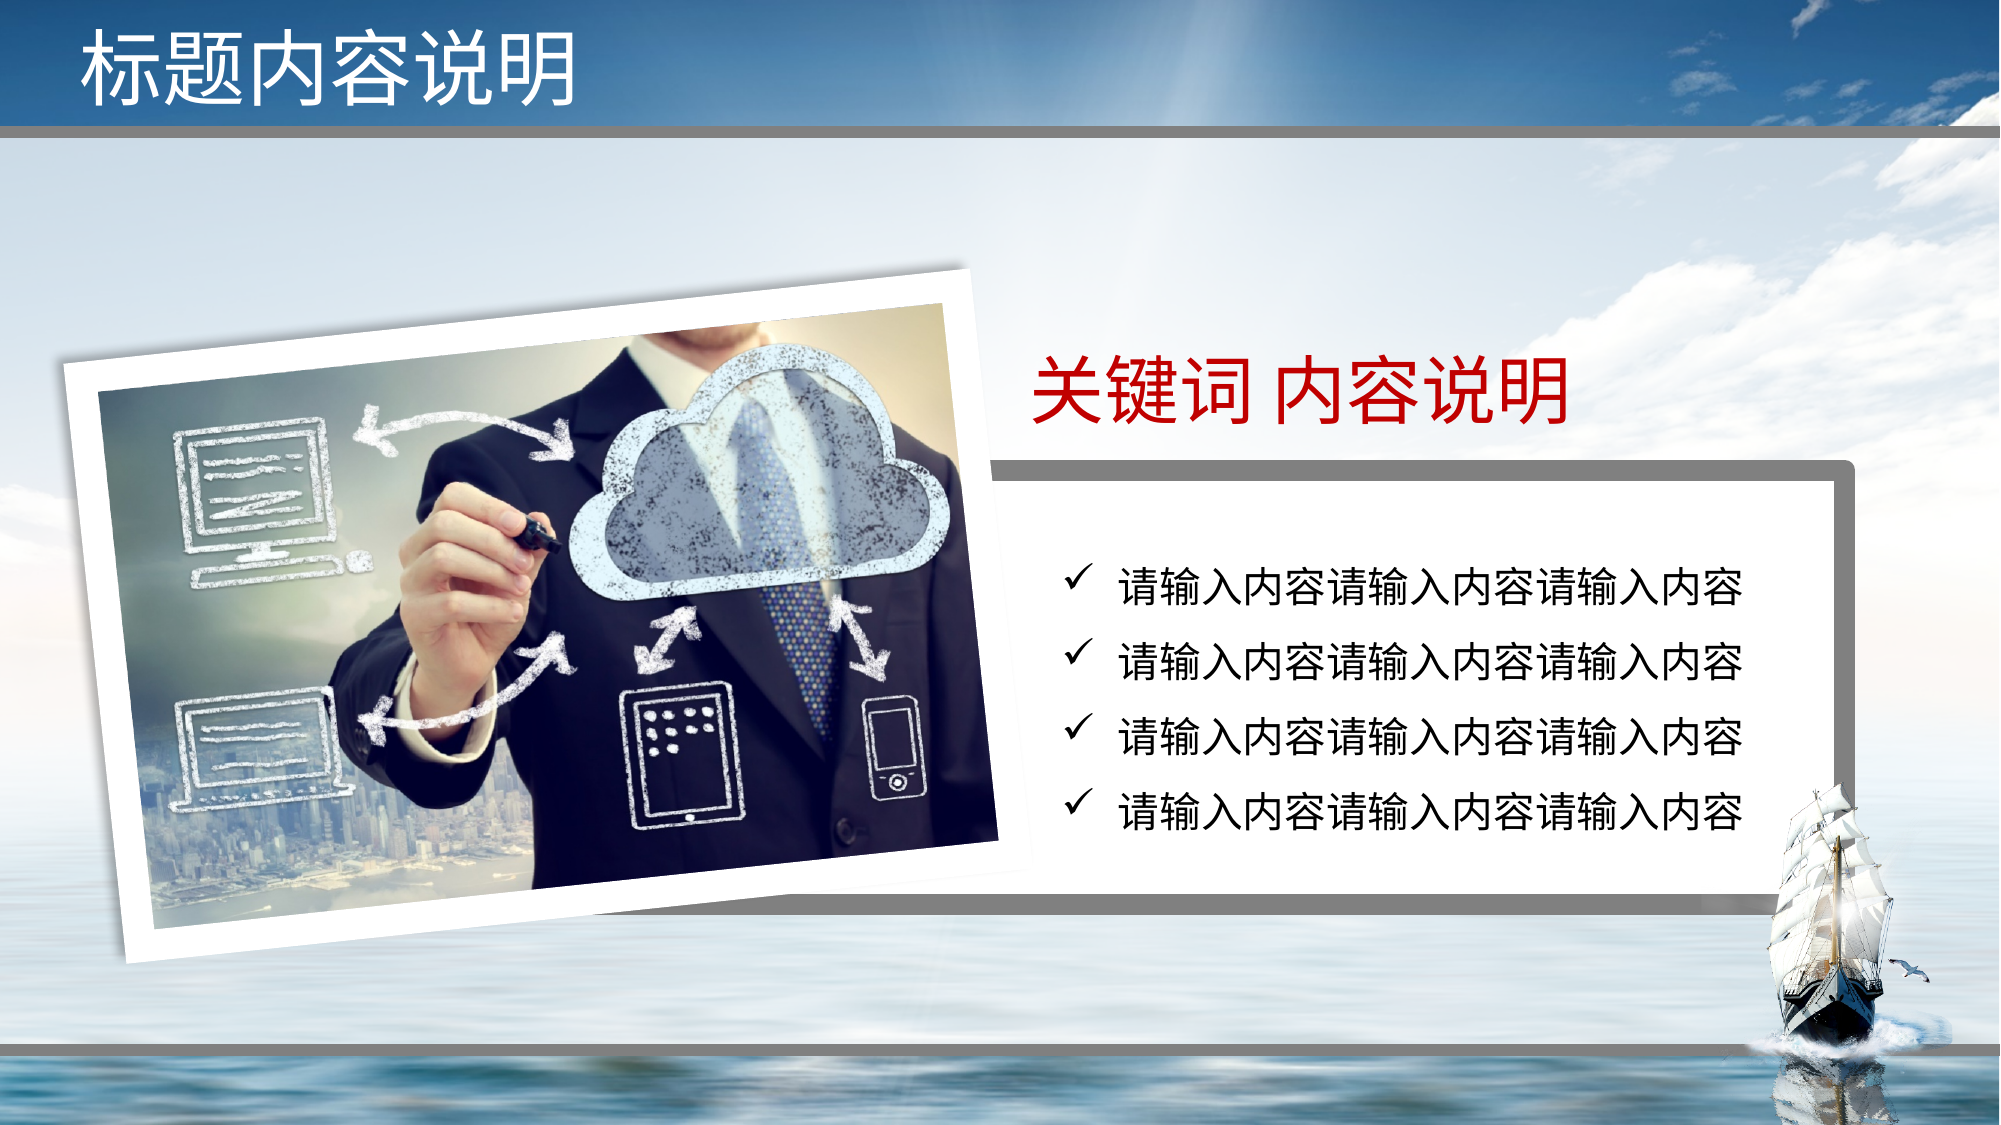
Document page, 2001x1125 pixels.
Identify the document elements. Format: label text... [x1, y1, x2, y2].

picture [99, 303, 998, 929]
text_box 请输入内容请输入内容请输入内容 请输入内容请输入内容请输入内容 请输入内容请输入内容请输入内容 请输入内容请输入内容请输入内容 [1046, 528, 1772, 843]
text_box [695, 470, 1845, 905]
picture [0, 767, 2000, 1125]
title 标题内容说明 [64, 13, 1790, 132]
picture [0, 0, 2000, 126]
text_box 关键词 内容说明 [1014, 336, 1659, 441]
